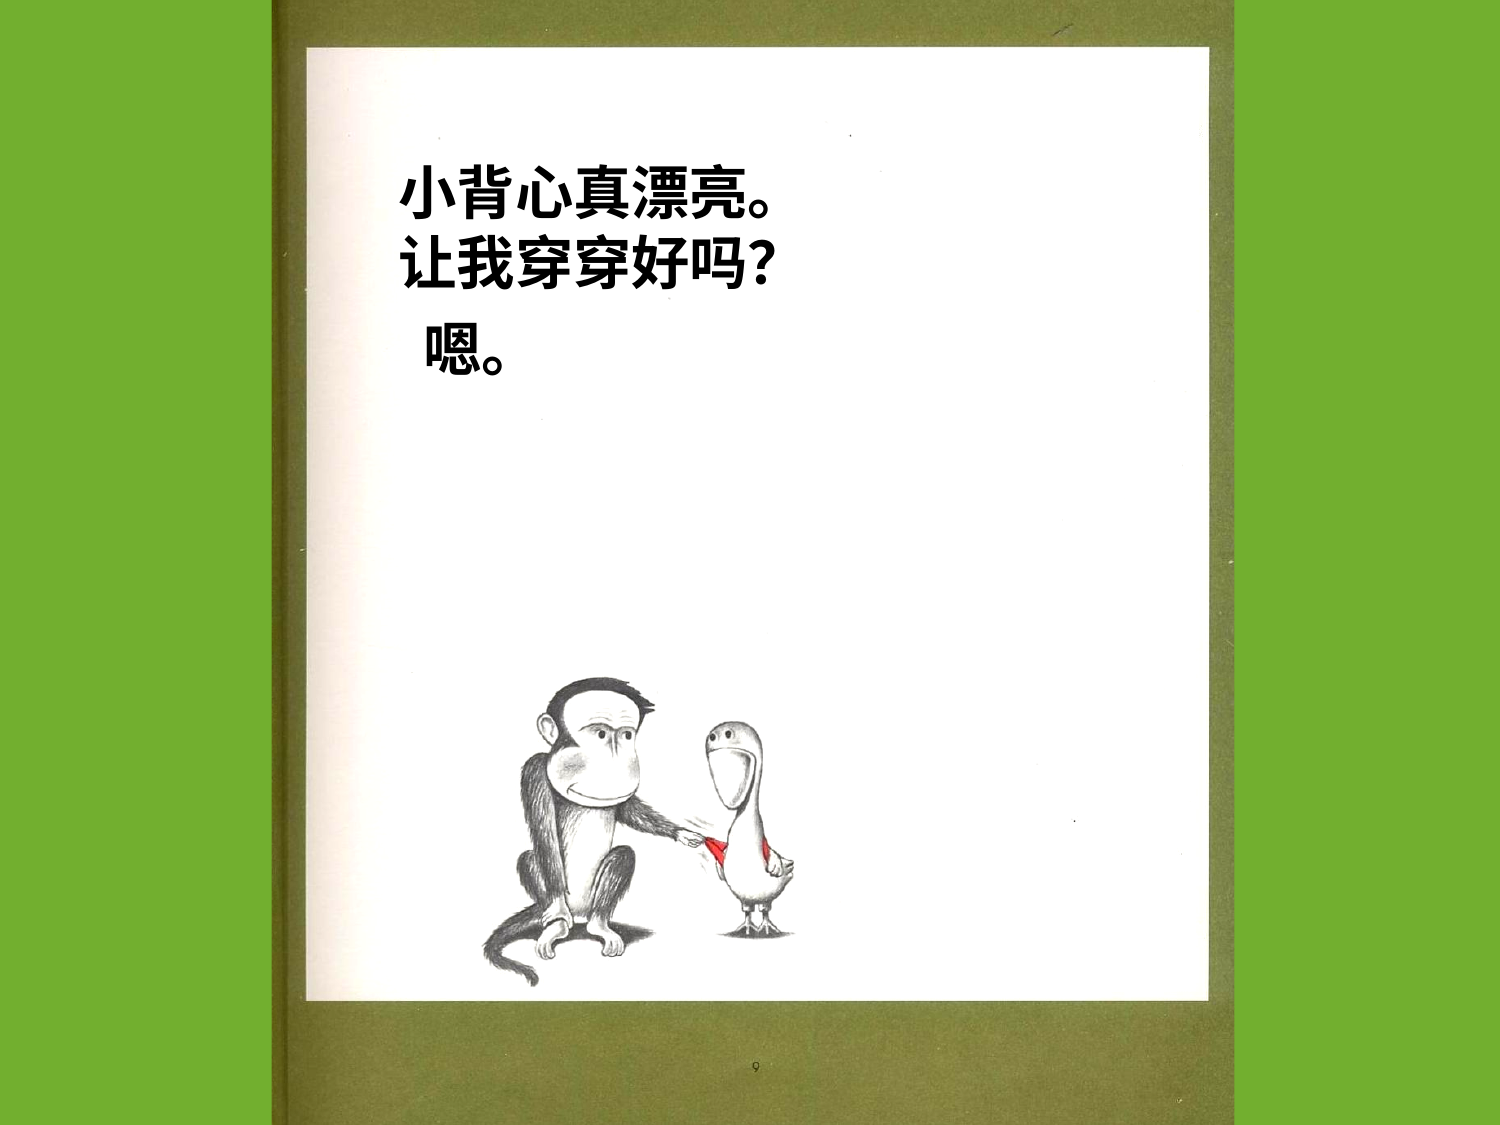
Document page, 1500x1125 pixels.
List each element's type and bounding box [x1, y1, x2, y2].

picture [271, 0, 1235, 1125]
